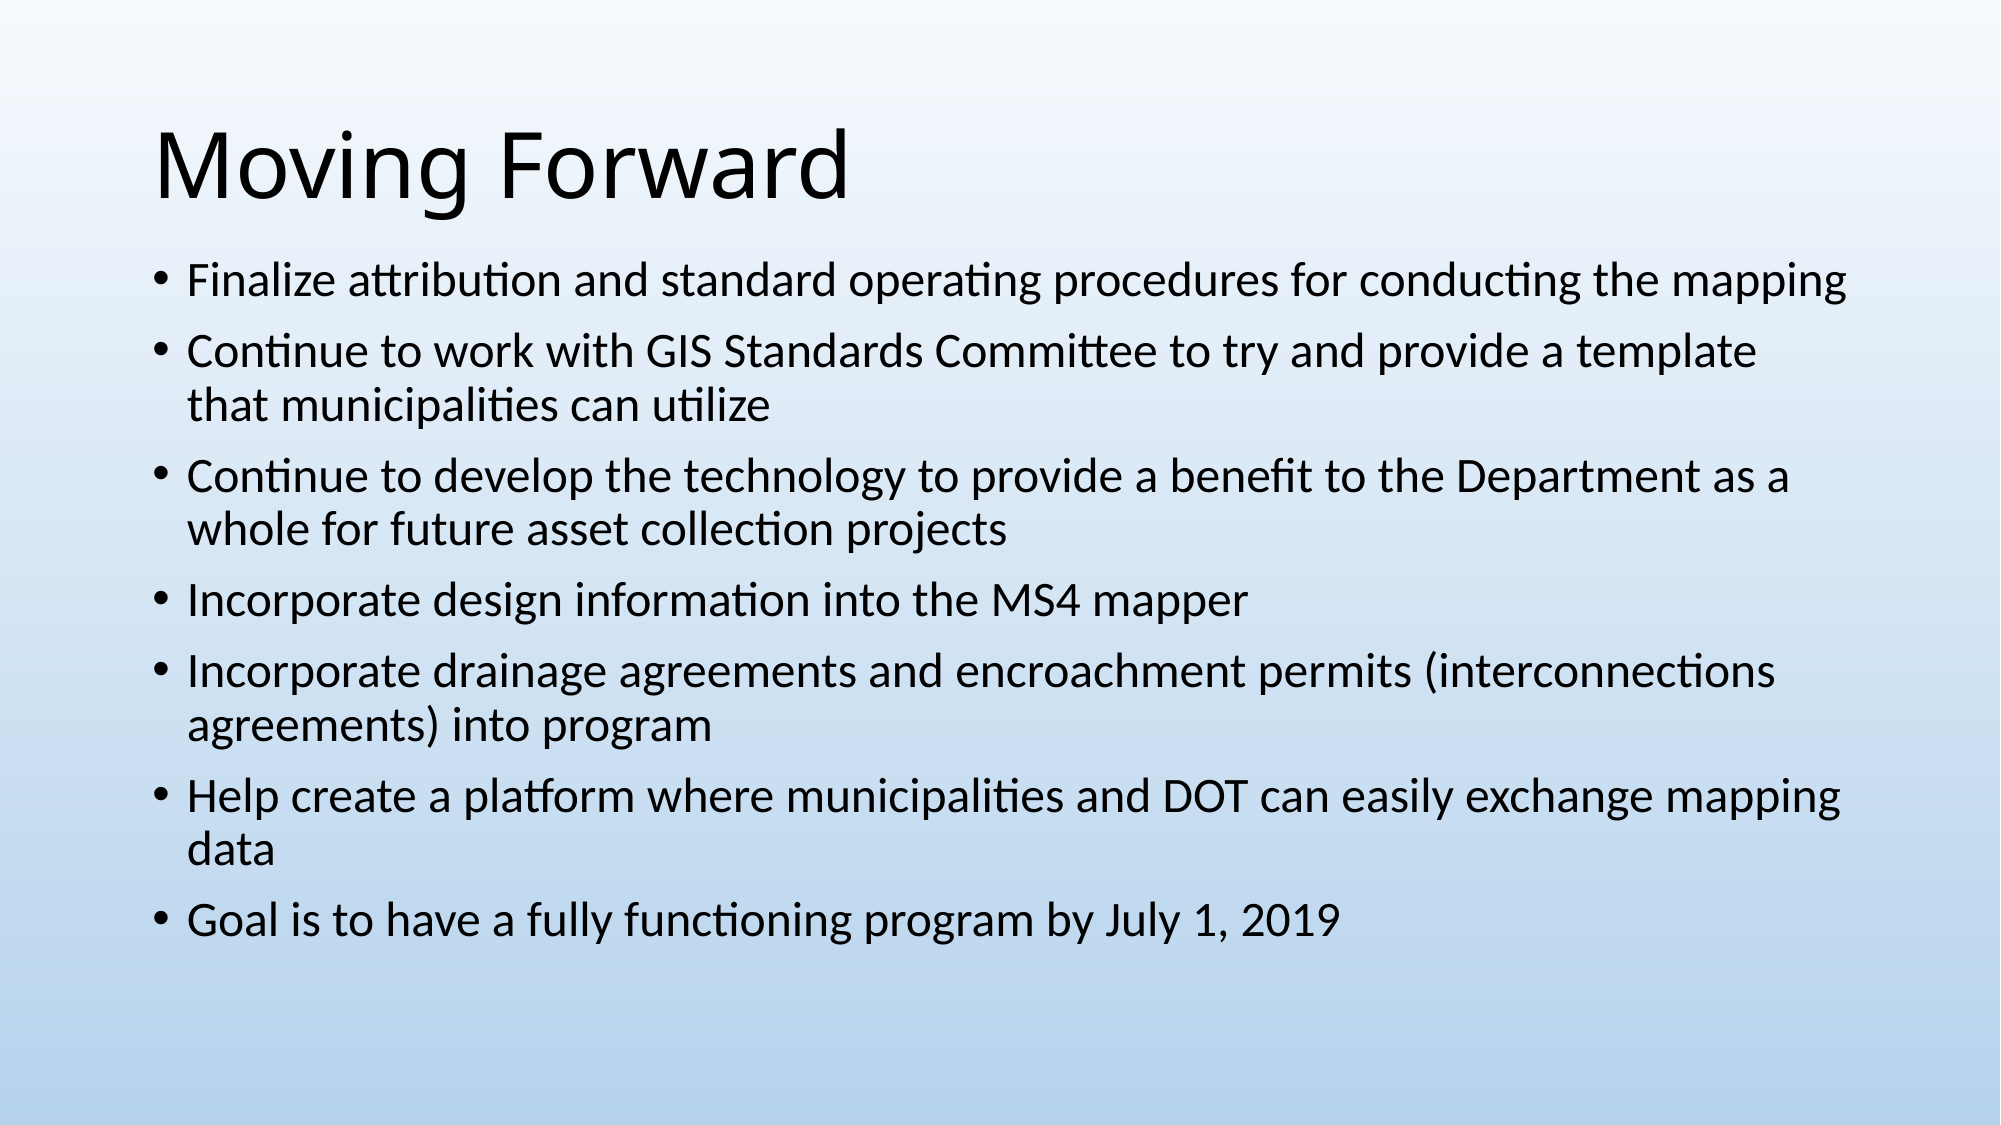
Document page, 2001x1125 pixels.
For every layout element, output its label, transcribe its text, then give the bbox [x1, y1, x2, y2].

list Finalize attribution and standard operating procedures for conducting the mapping Continue to work with GIS Standards Committee to try and provide a template that municipalities can utilize Continue to develop the technology to provide a benefit to the Department as a whole for future asset collection projects Incorporate design information into the MS4 mapper Incorporate drainage agreements and encroachment permits (interconnections agreements) into program Help create a platform where municipalities and DOT can easily exchange mapping data Goal is to have a fully functioning program by July 1, 2019 [137, 246, 1863, 1012]
title Moving Forward [137, 59, 1863, 246]
